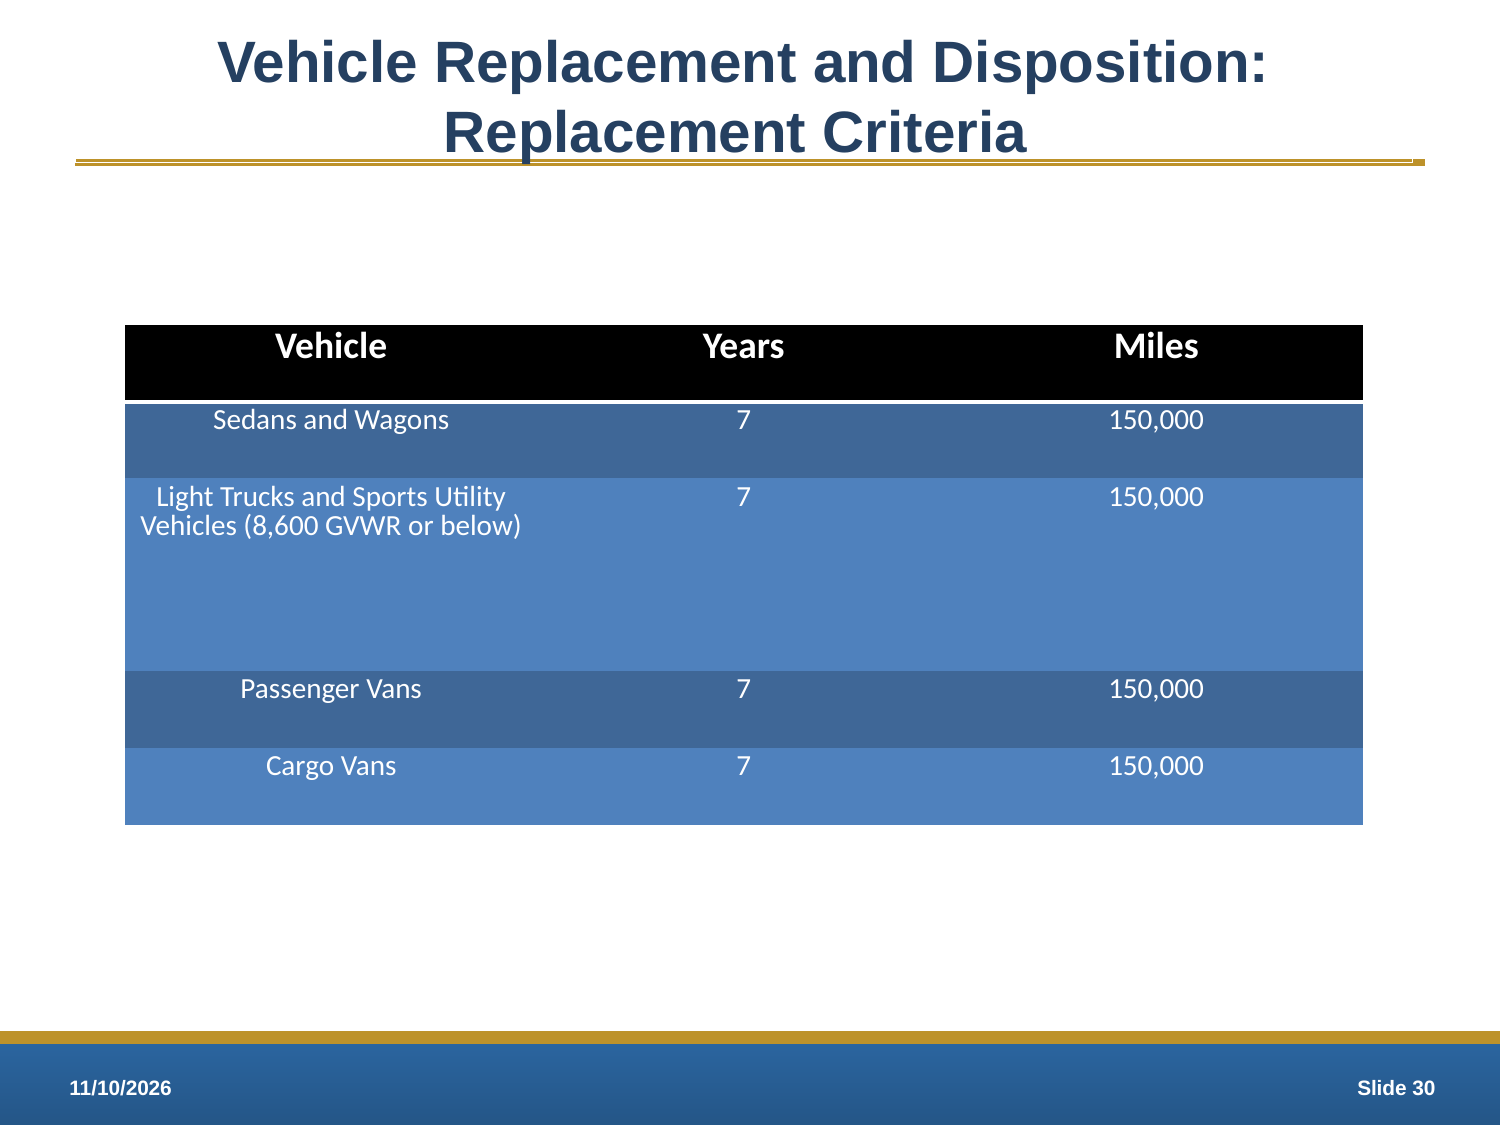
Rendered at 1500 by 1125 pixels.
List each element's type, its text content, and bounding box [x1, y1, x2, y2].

table_cell 7 [538, 404, 950, 478]
table_cell Cargo Vans [125, 748, 538, 825]
table_header Years [538, 325, 950, 400]
table_header Miles [950, 325, 1363, 400]
table_cell 150,000 [950, 671, 1363, 748]
table_cell 7 [538, 478, 950, 671]
table_cell Sedans and Wagons [125, 404, 538, 478]
table_cell 150,000 [950, 748, 1363, 825]
table_cell Passenger Vans [125, 671, 538, 748]
table_cell 7 [538, 748, 950, 825]
table_cell Light Trucks and Sports Utility Vehicles (8,600 GVWR or below) [125, 478, 538, 671]
table_cell 150,000 [950, 404, 1363, 478]
title Vehicle Replacement and Disposition: Replacement Criteria [75, 24, 1413, 163]
table_cell 7 [538, 671, 950, 748]
table_cell 150,000 [950, 478, 1363, 671]
table_header Vehicle [125, 325, 538, 400]
